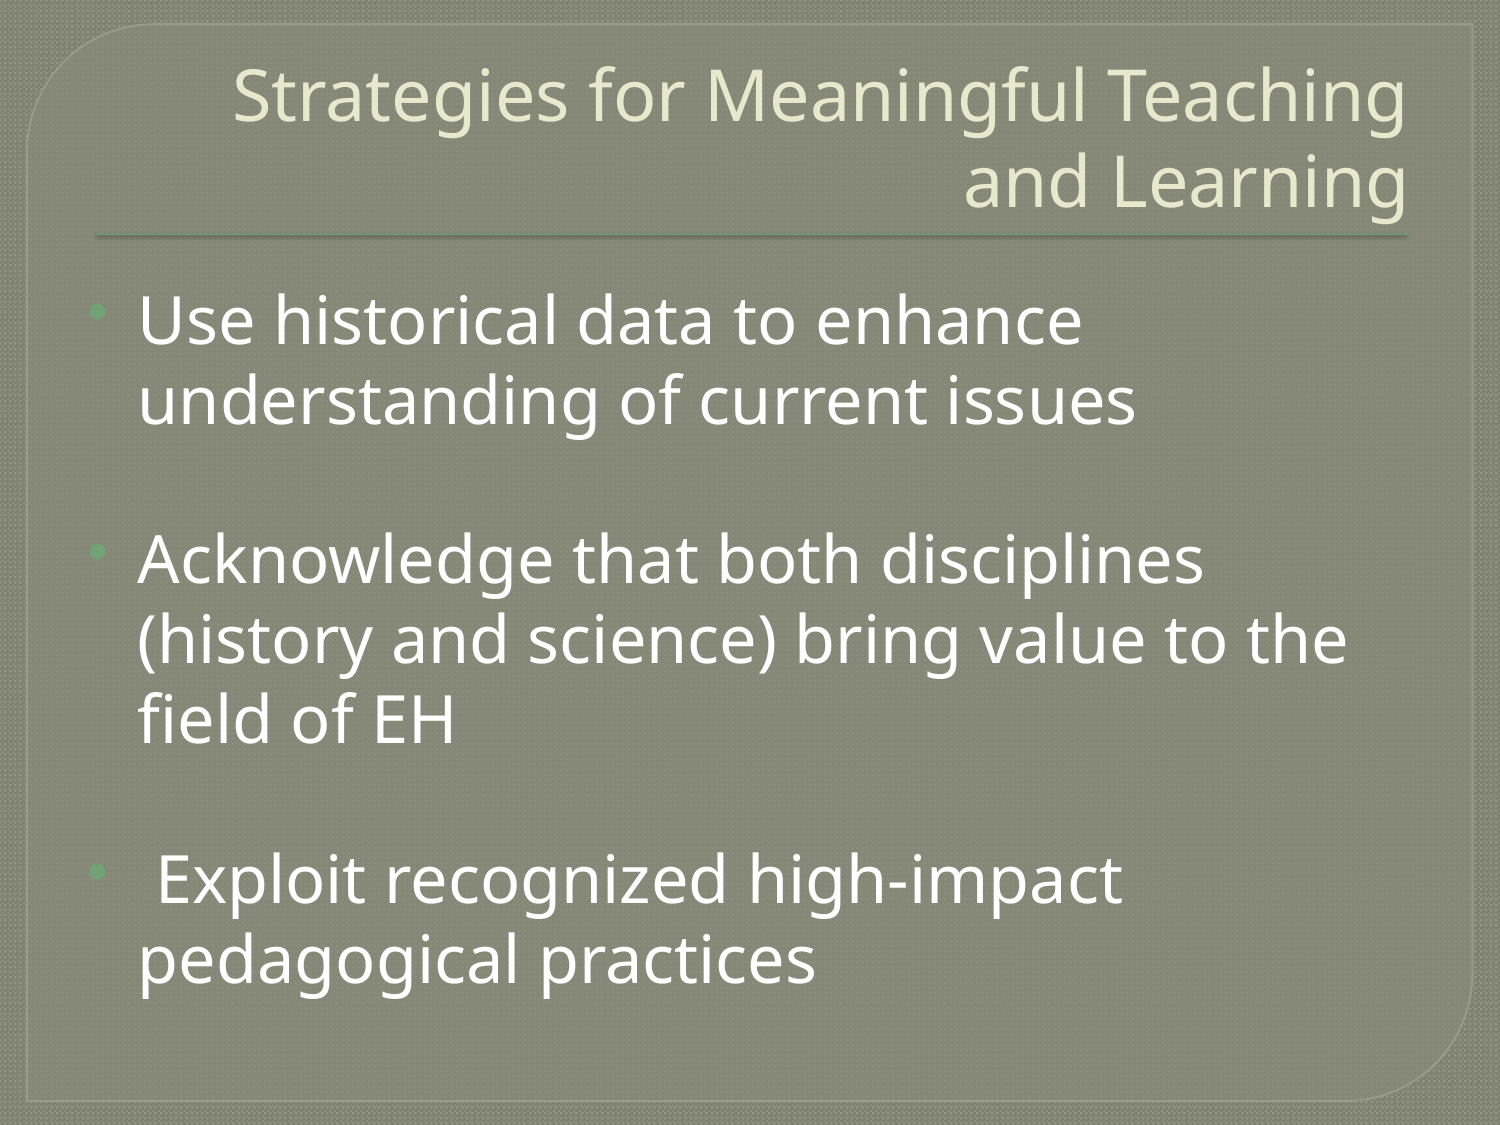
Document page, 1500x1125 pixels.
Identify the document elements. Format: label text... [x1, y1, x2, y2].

title Strategies for Meaningful Teaching and Learning [75, 41, 1425, 230]
list Use historical data to enhance understanding of current issues Acknowledge that both disciplines (history and science) bring value to the field of EH Exploit recognized high-impact pedagogical practices [75, 270, 1425, 1013]
